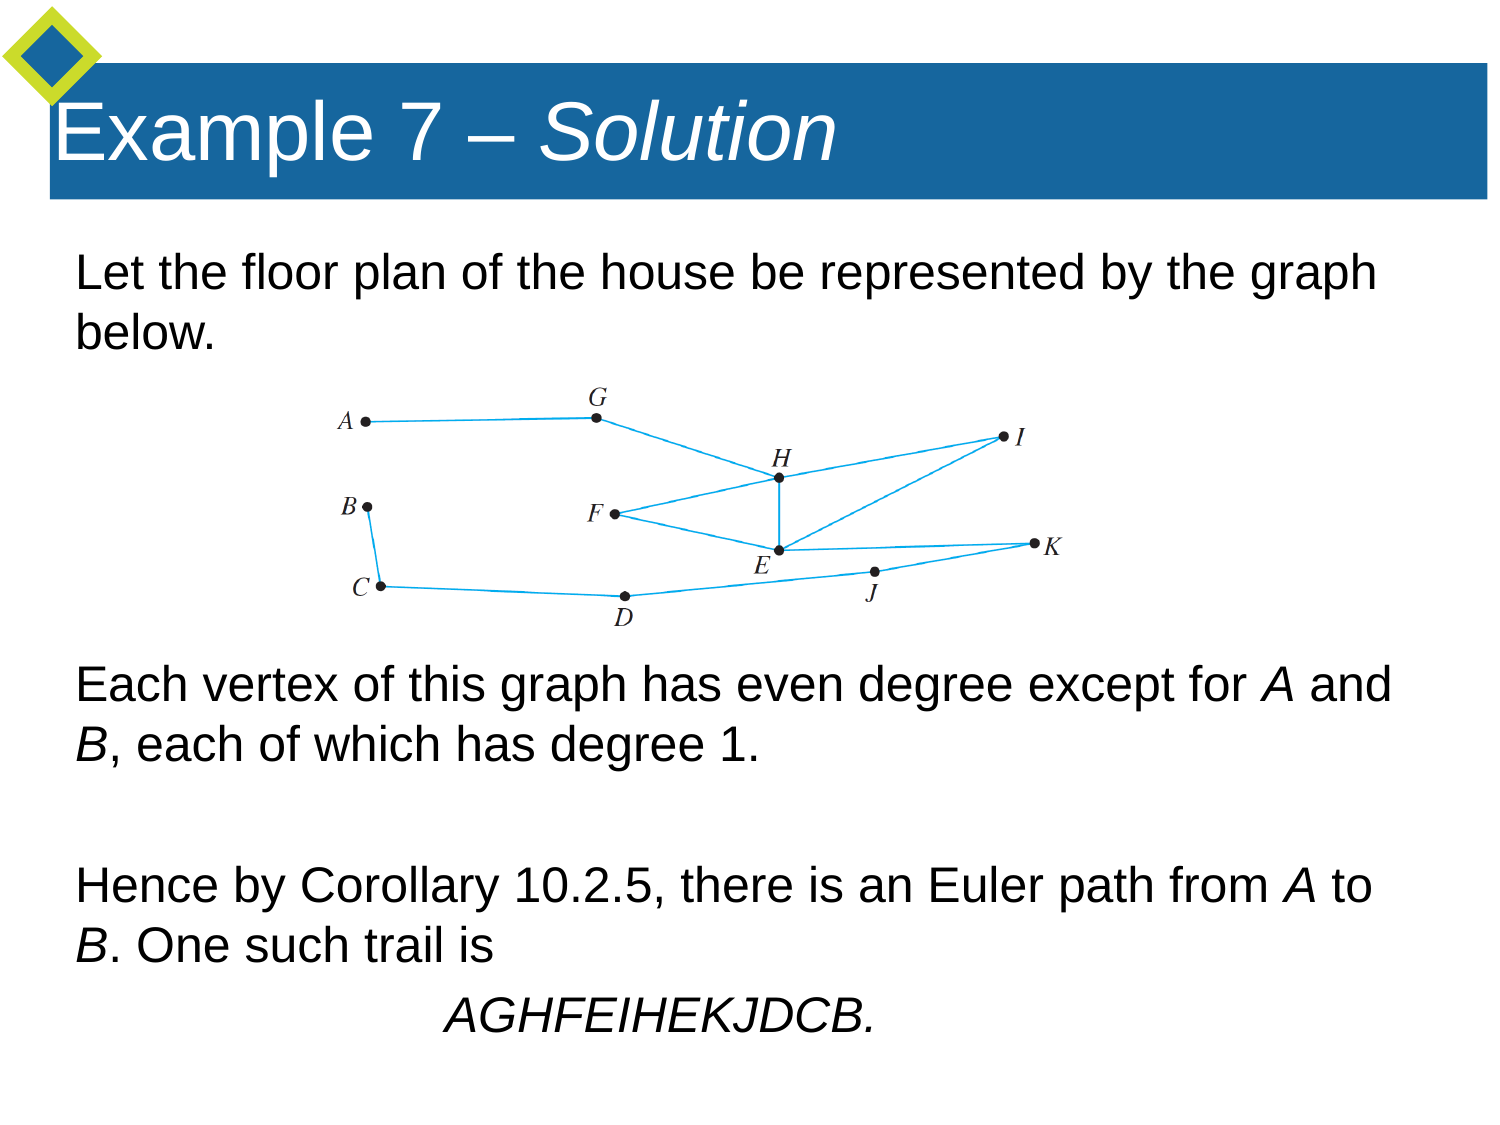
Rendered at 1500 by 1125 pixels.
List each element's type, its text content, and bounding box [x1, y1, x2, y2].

picture [312, 378, 1067, 636]
title Example 7 – Solution [52, 33, 1403, 221]
list Let the floor plan of the house be represented by the graph below. Each vertex of this graph has even degree except for A and B, each of which has degree 1. Hence by Corollary 10.2.5, there is an Euler path from A to B. One such trail is AGHFEIHEKJDCB. [75, 239, 1425, 1103]
